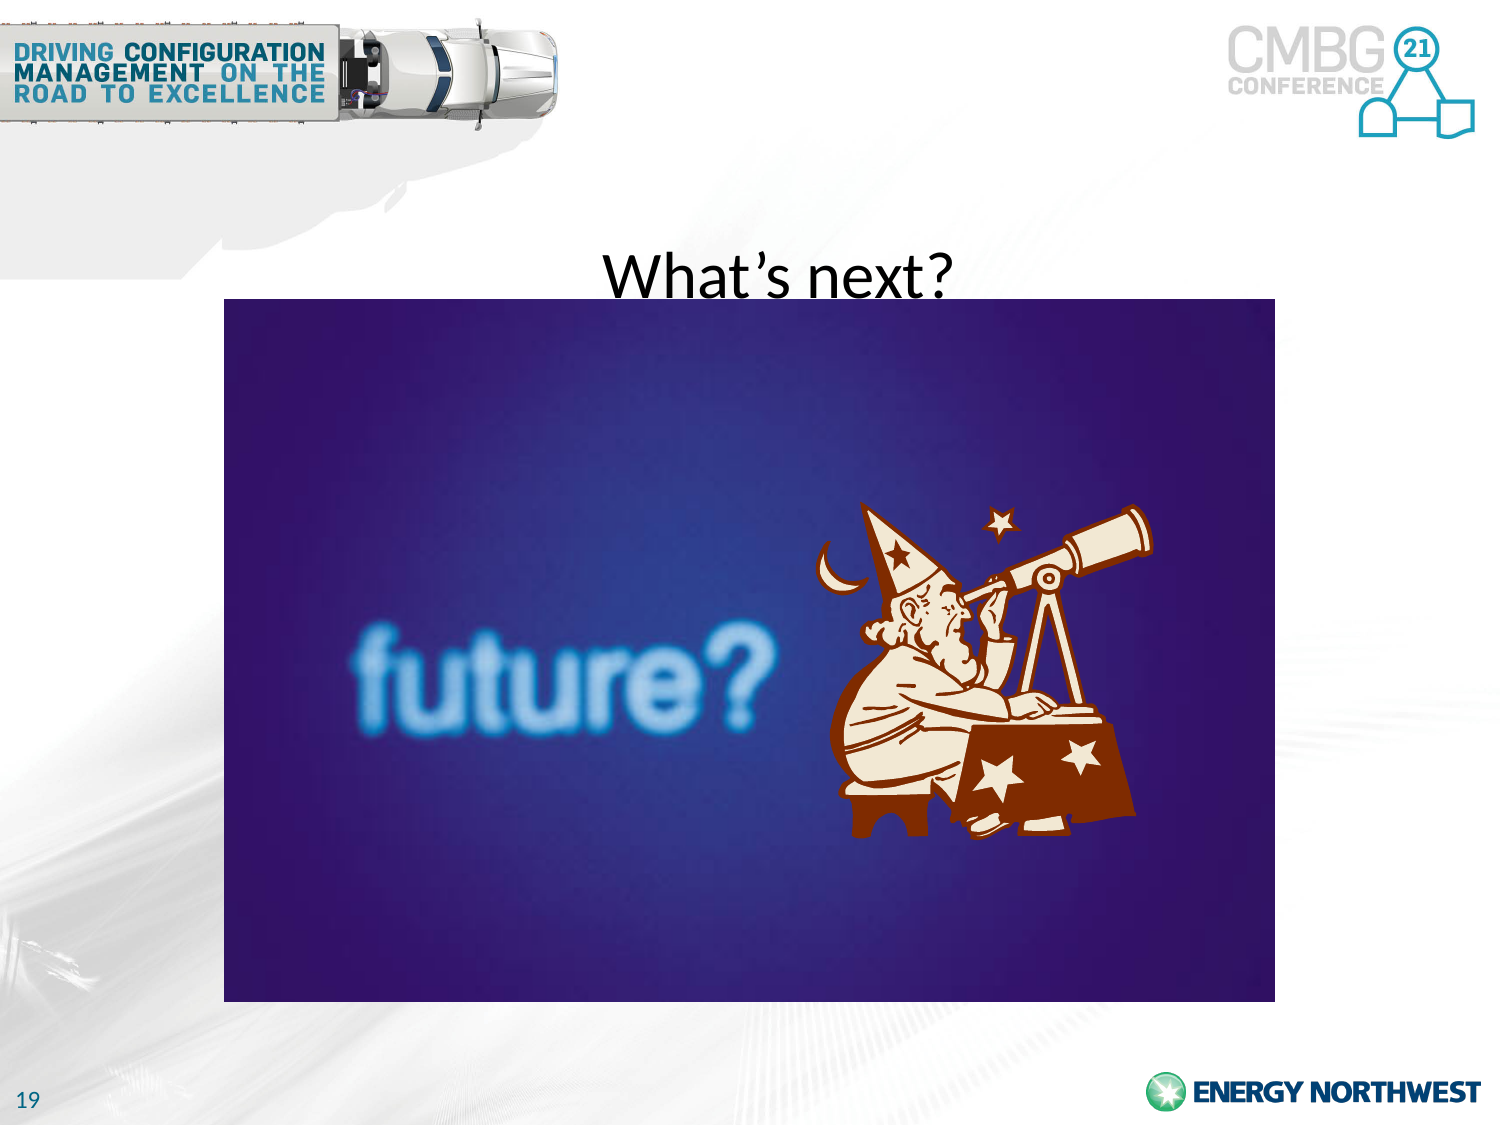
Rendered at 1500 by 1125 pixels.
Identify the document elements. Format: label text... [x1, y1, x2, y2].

picture [0, 0, 1500, 1125]
list What’s next? [149, 224, 1410, 363]
